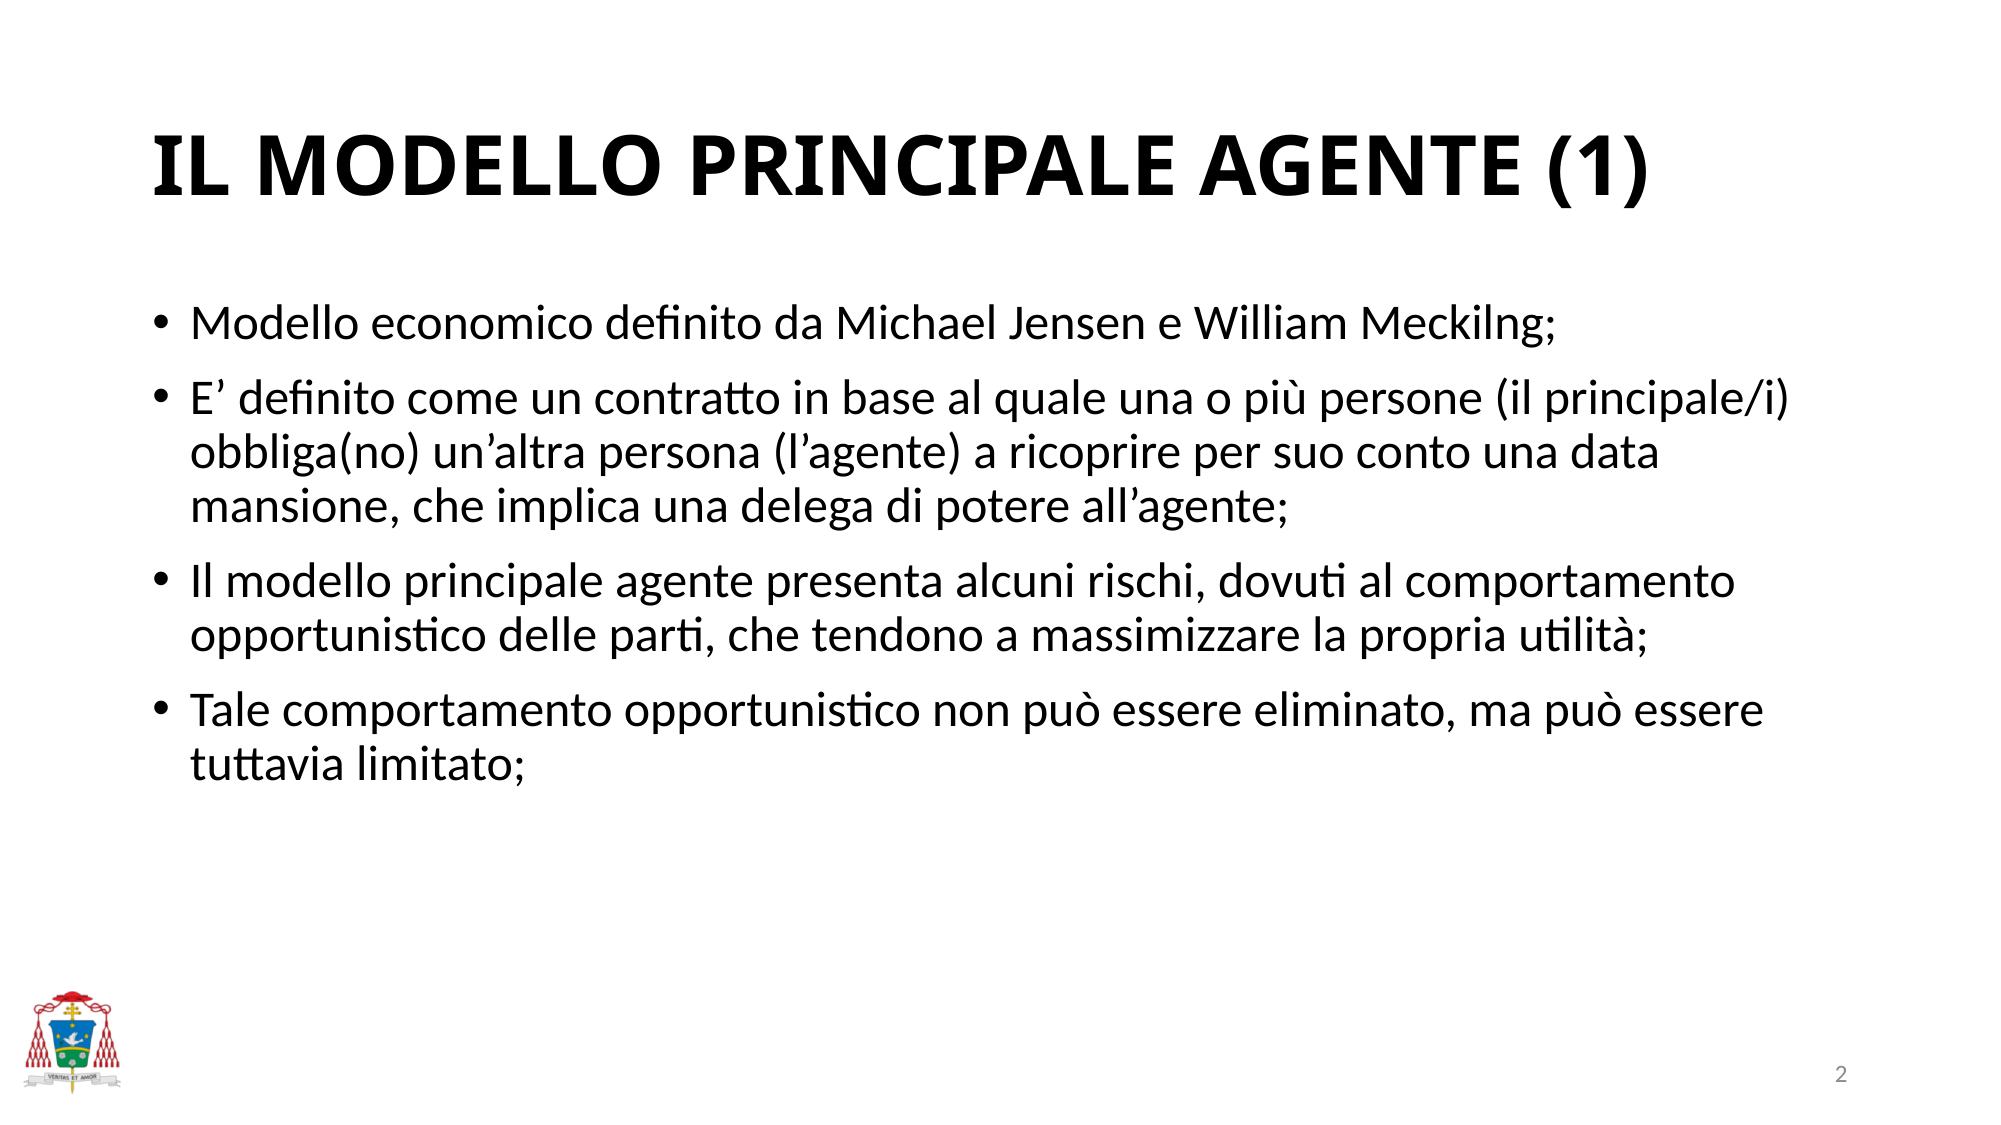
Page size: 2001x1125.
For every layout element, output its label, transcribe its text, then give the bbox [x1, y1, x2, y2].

slide_number 2 [1412, 1042, 1863, 1103]
title IL MODELLO PRINCIPALE AGENTE (1) [137, 59, 1863, 278]
picture [23, 991, 121, 1094]
list Modello economico definito da Michael Jensen e William Meckilng; E’ definito come un contratto in base al quale una o più persone (il principale/i) obbliga(no) un’altra persona (l’agente) a ricoprire per suo conto una data mansione, che implica una delega di potere all’agente; Il modello principale agente presenta alcuni rischi, dovuti al comportamento opportunistico delle parti, che tendono a massimizzare la propria utilità; Tale comportamento opportunistico non può essere eliminato, ma può essere tuttavia limitato; [137, 289, 1863, 1014]
